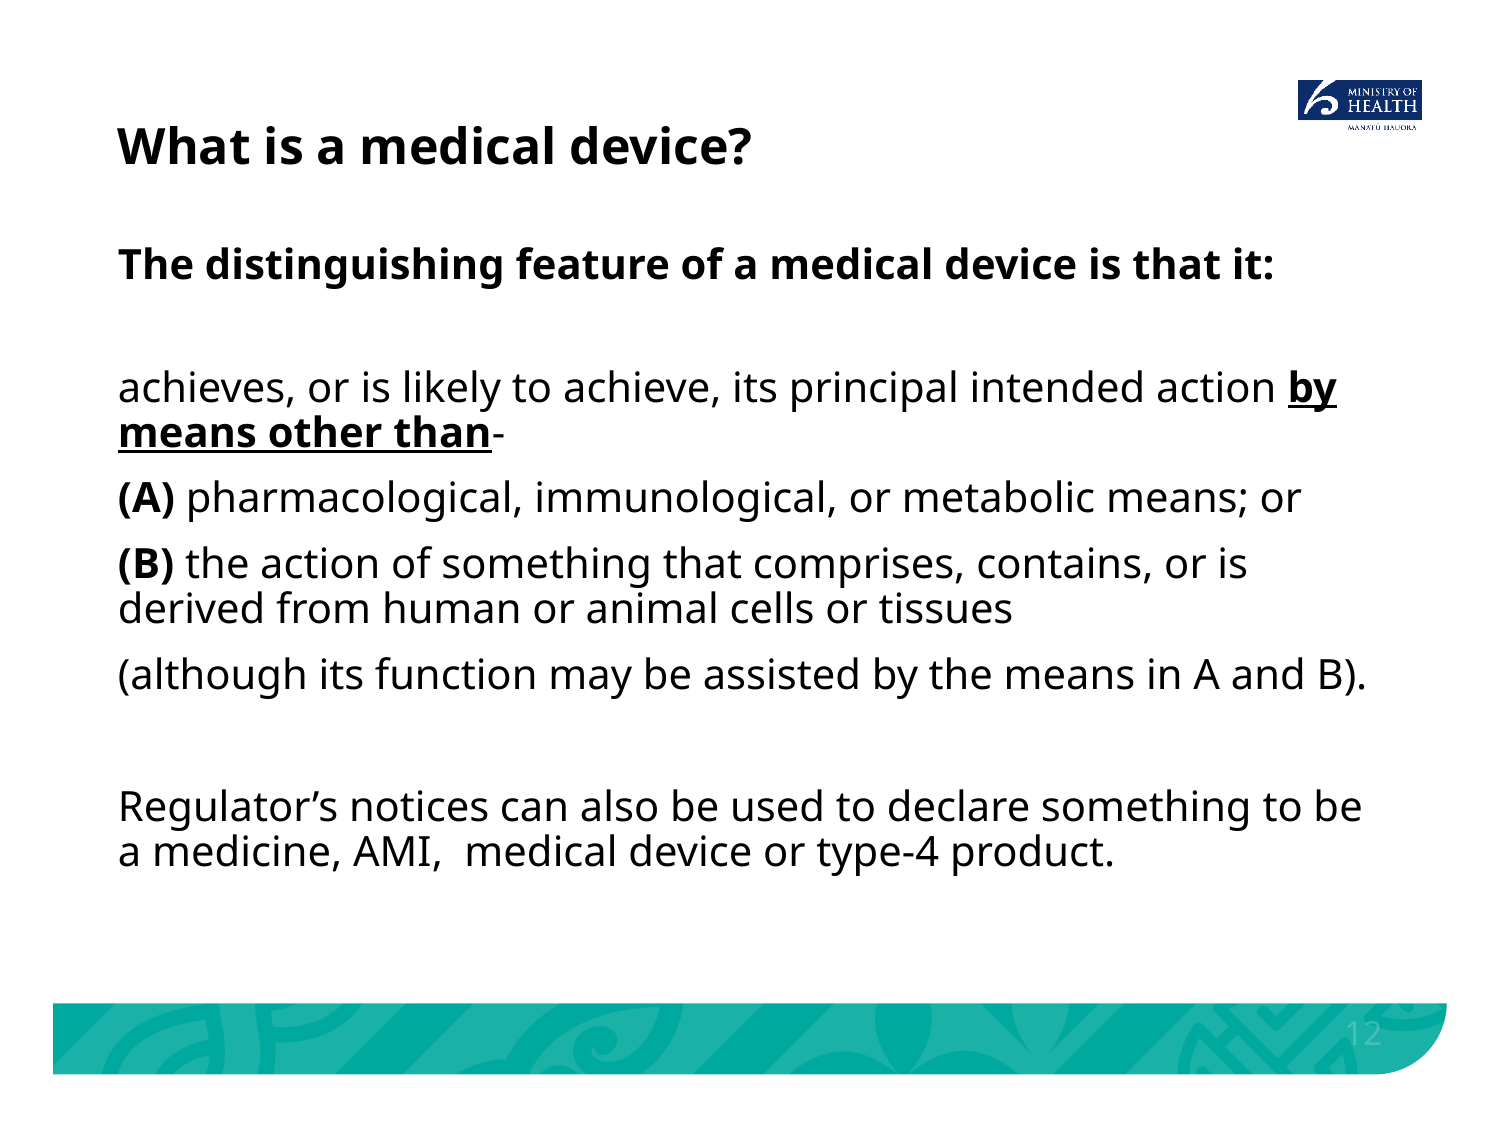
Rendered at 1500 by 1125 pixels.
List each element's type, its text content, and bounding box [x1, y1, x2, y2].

list The distinguishing feature of a medical device is that it: achieves, or is likely to achieve, its principal intended action by means other than- (A) pharmacological, immunological, or metabolic means; or (B) the action of something that comprises, contains, or is derived from human or animal cells or tissues (although its function may be assisted by the means in A and B). Regulator’s notices can also be used to declare something to be a medicine, AMI, medical device or type-4 product. [103, 236, 1397, 902]
picture [1397, 80, 1422, 130]
picture [0, 1004, 1500, 1125]
title What is a medical device? [103, 59, 1397, 236]
